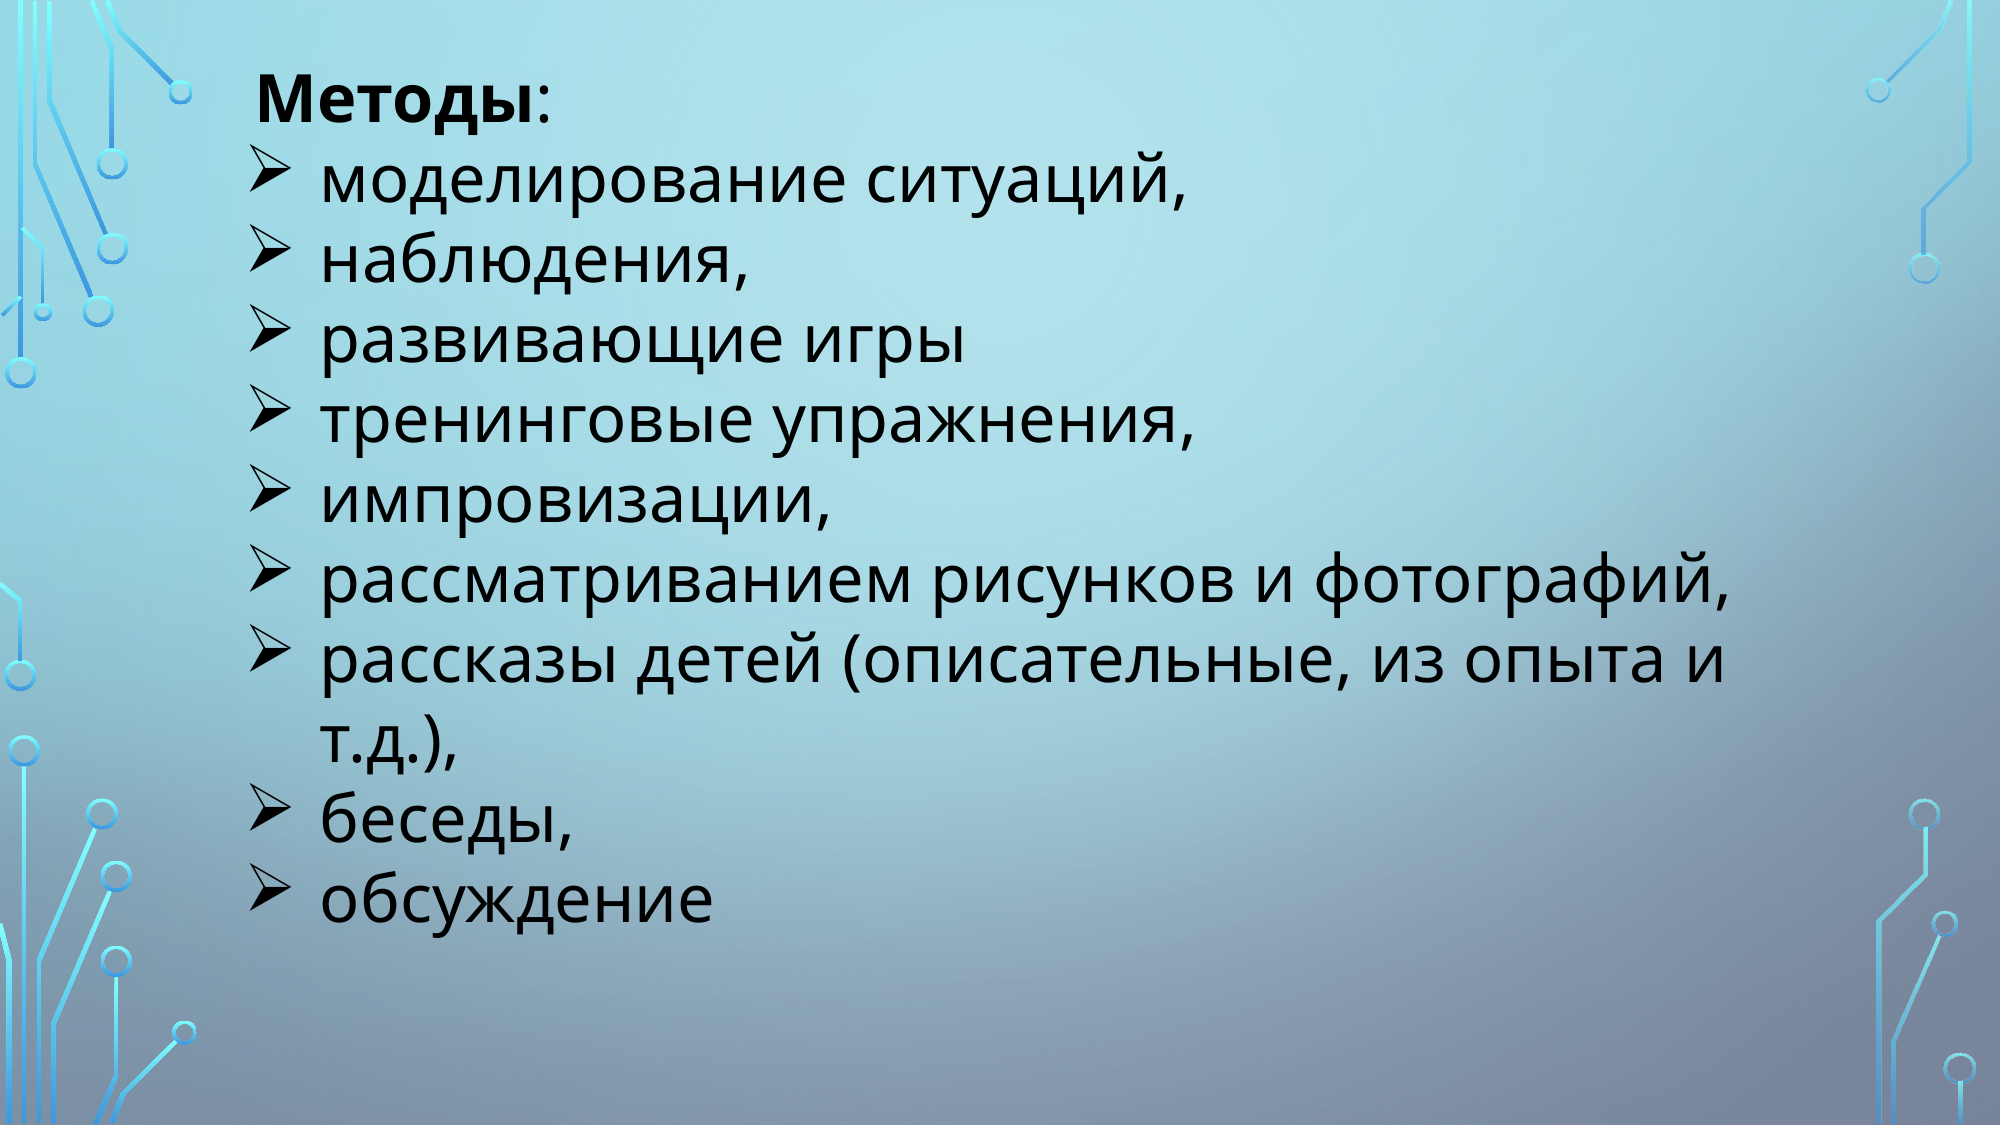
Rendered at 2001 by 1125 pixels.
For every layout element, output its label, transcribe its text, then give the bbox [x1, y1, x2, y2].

text_box Методы: моделирование ситуаций, наблюдения, развивающие игры тренинговые упражнения, импровизации, рассматриванием рисунков и фотографий, рассказы детей (описательные, из опыта и т.д.), беседы, обсуждение [229, 98, 1819, 974]
